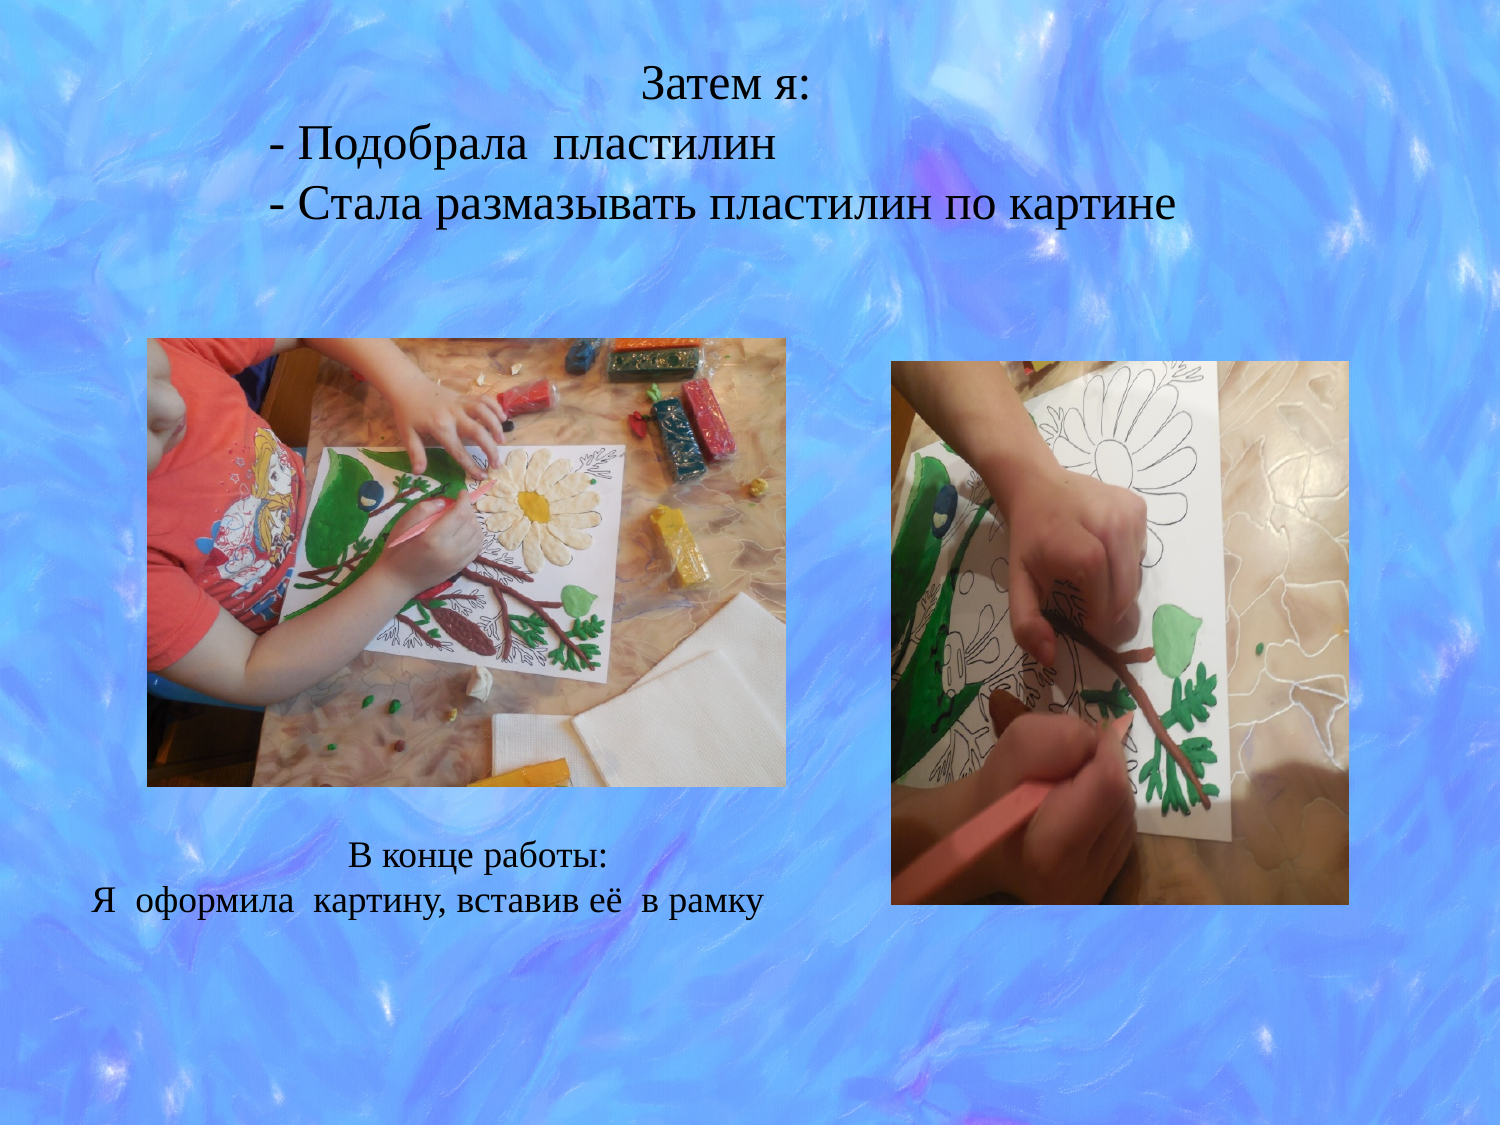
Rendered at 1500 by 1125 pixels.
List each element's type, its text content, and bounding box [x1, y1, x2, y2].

text_box Затем я: - Подобрала пластилин - Стала размазывать пластилин по картине [253, 42, 1199, 238]
picture [147, 337, 786, 788]
picture [891, 361, 1349, 906]
text_box В конце работы: Я оформила картину, вставив её в рамку [76, 822, 880, 927]
